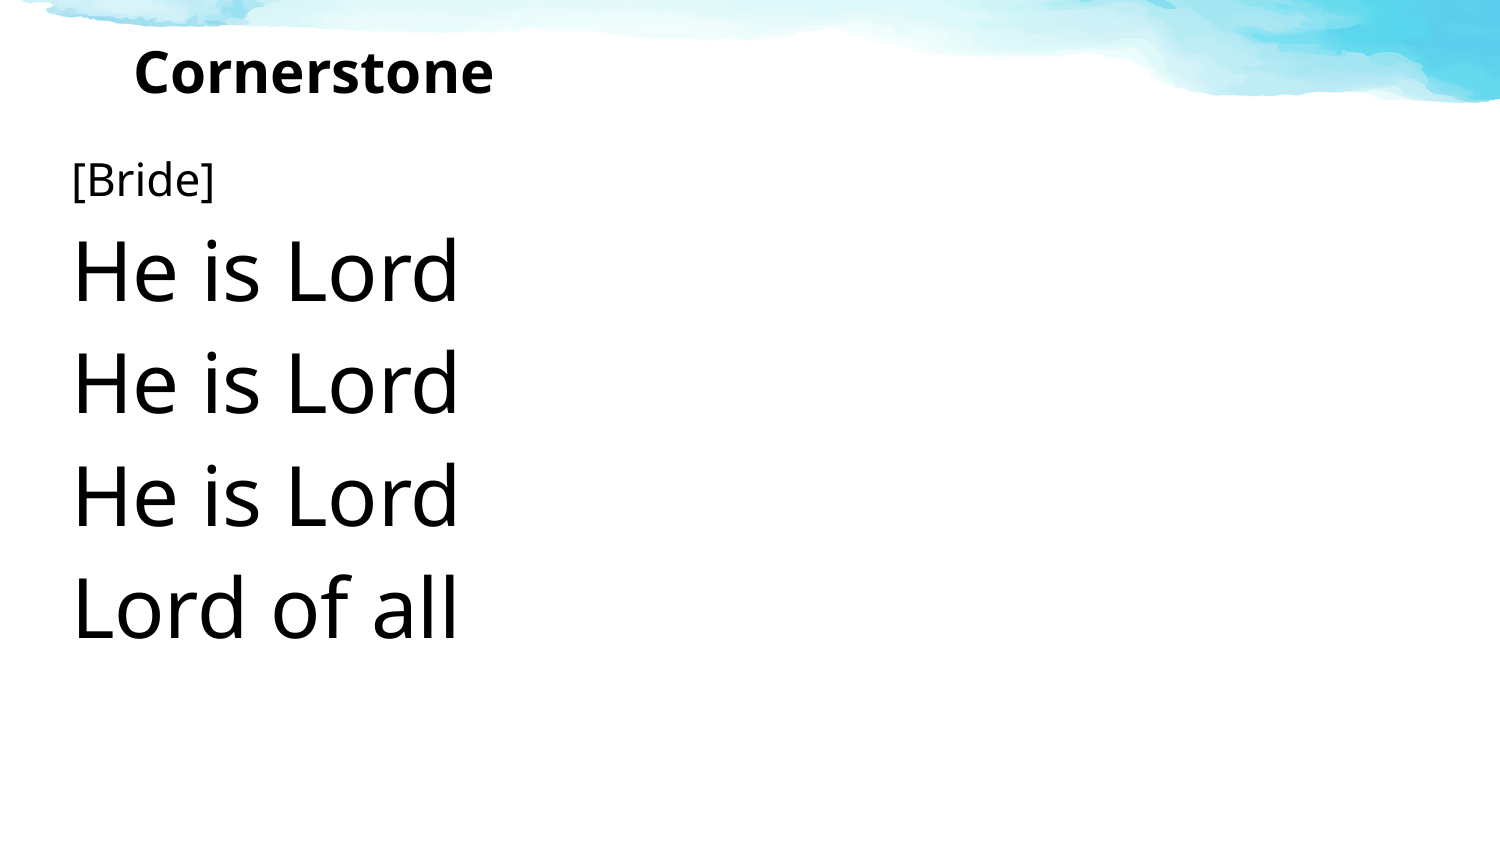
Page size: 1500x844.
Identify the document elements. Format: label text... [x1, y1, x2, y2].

title Cornerstone [118, 20, 1382, 115]
picture [0, 0, 1500, 844]
text_box [Bride] He is Lord He is Lord He is Lord Lord of all [56, 135, 1457, 802]
